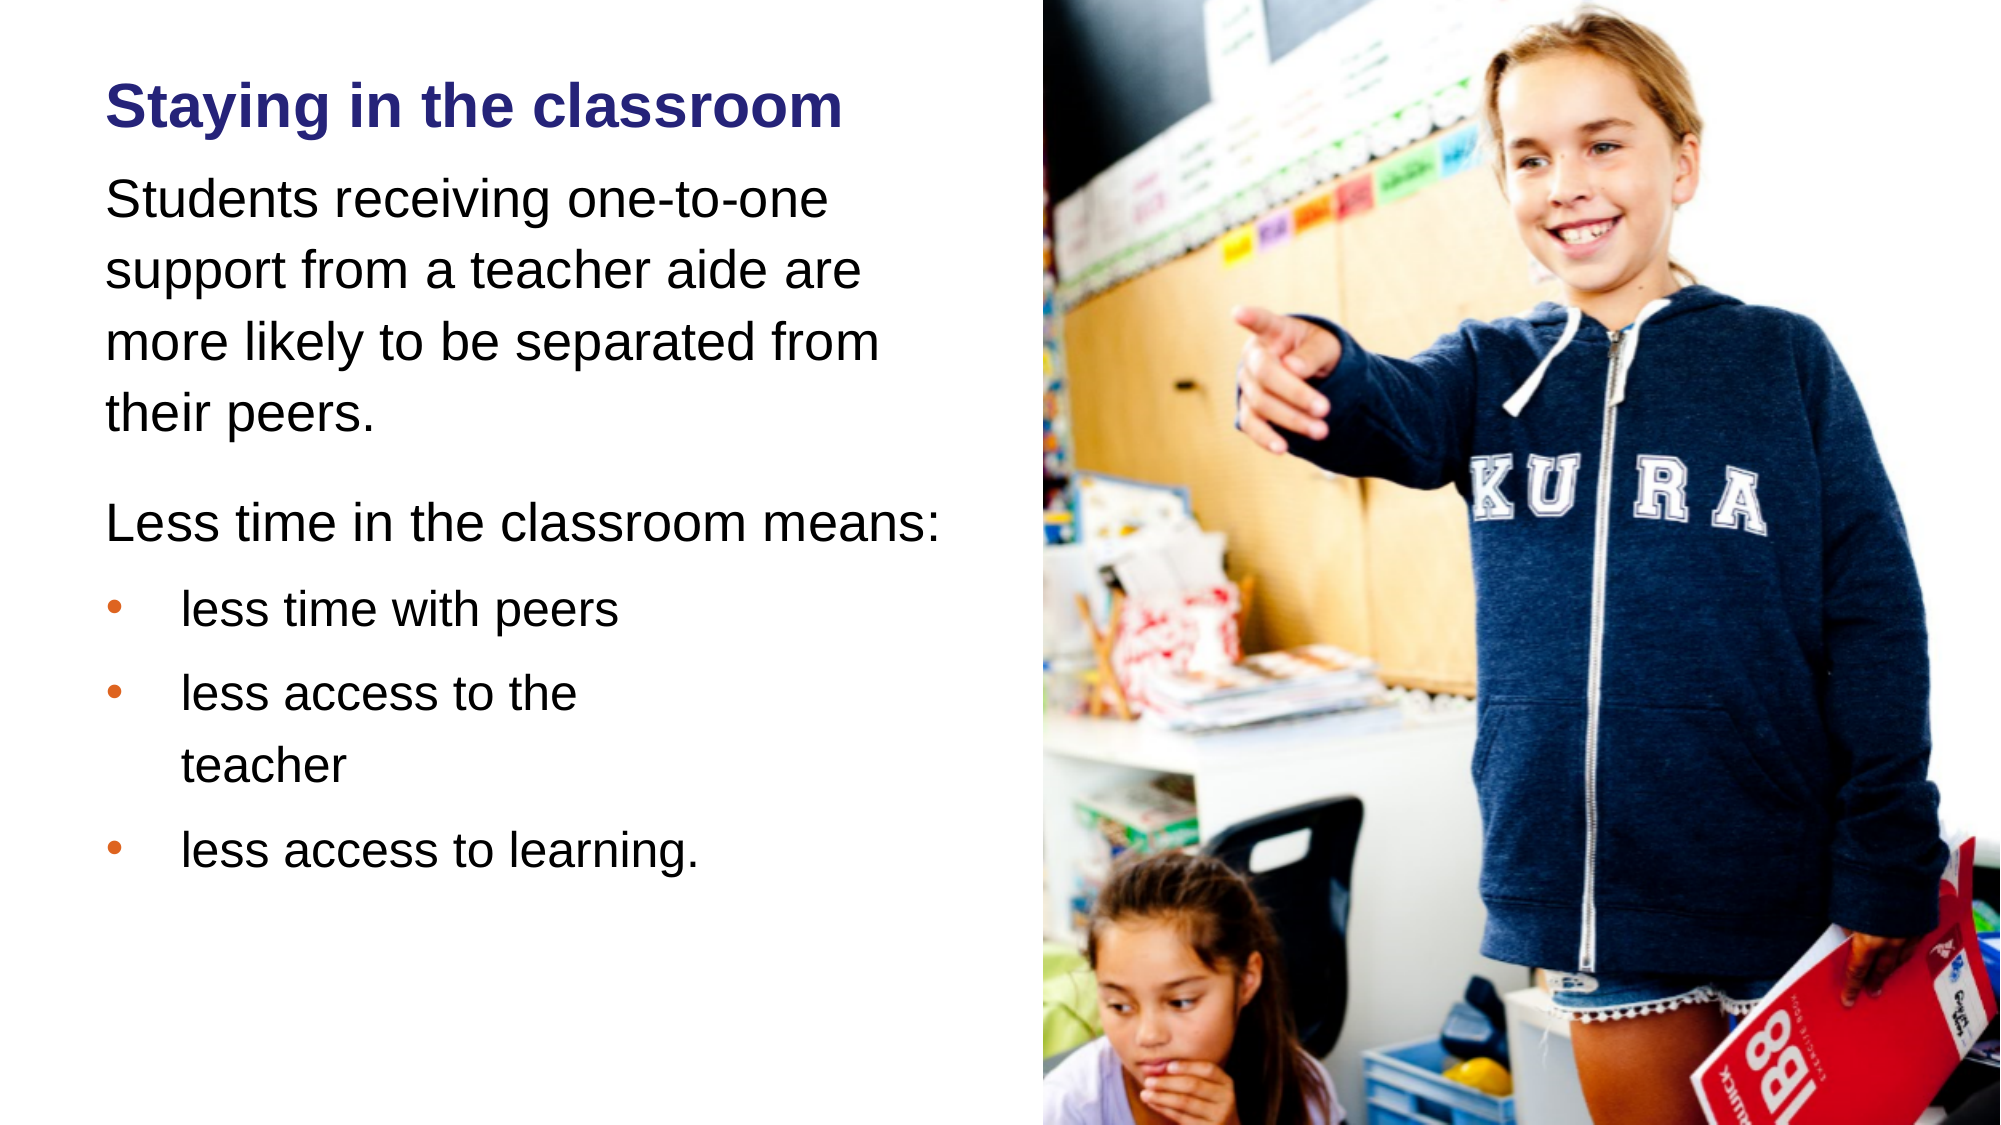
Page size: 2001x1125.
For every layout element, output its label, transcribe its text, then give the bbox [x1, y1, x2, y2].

picture [1042, 0, 2000, 1125]
list Students receiving one-to-one support from a teacher aide are more likely to be separated from their peers. Less time in the classroom means: less time with peers less access to the teacher less access to learning. [90, 148, 994, 996]
title Staying in the classroom [90, 50, 913, 148]
